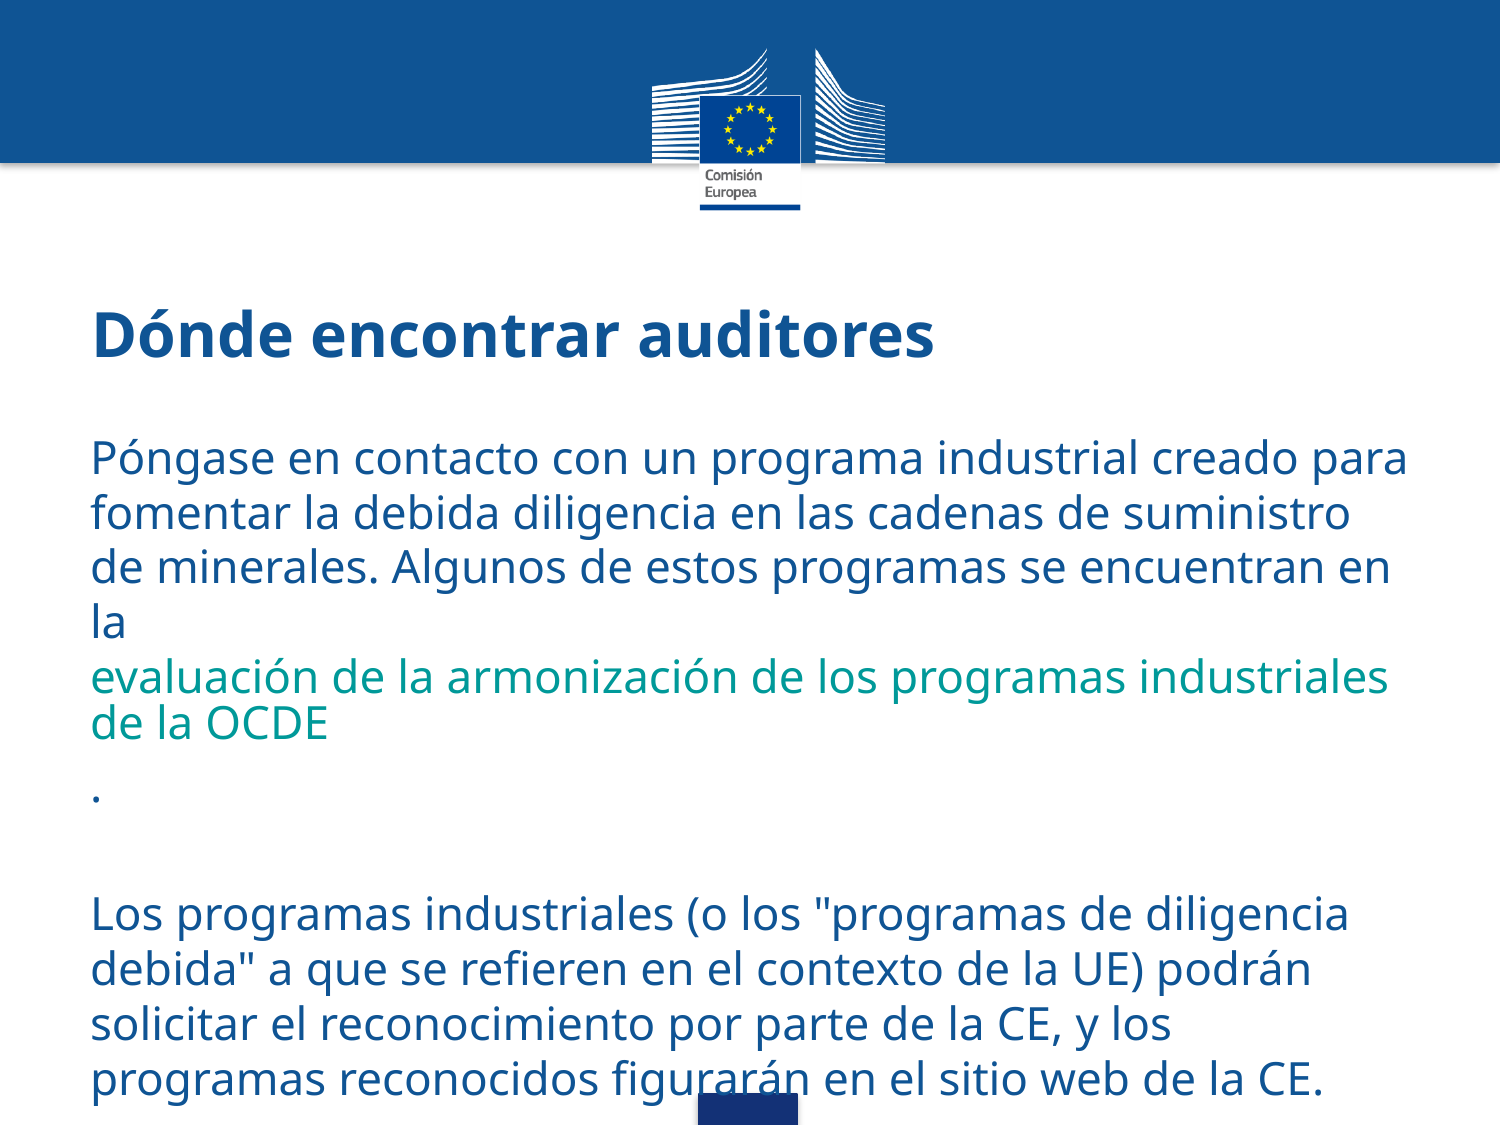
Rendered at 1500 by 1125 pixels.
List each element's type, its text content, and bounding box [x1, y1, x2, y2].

picture [652, 48, 885, 211]
list Póngase en contacto con un programa industrial creado para fomentar la debida diligencia en las cadenas de suministro de minerales. Algunos de estos programas se encuentran en la evaluación de la armonización de los programas industriales de la OCDE. Los programas industriales (o los "programas de diligencia debida" a que se refieren en el contexto de la UE) podrán solicitar el reconocimiento por parte de la CE, y los programas reconocidos figurarán en el sitio web de la CE. [74, 420, 1426, 1018]
title Dónde encontrar auditores [76, 255, 1428, 410]
